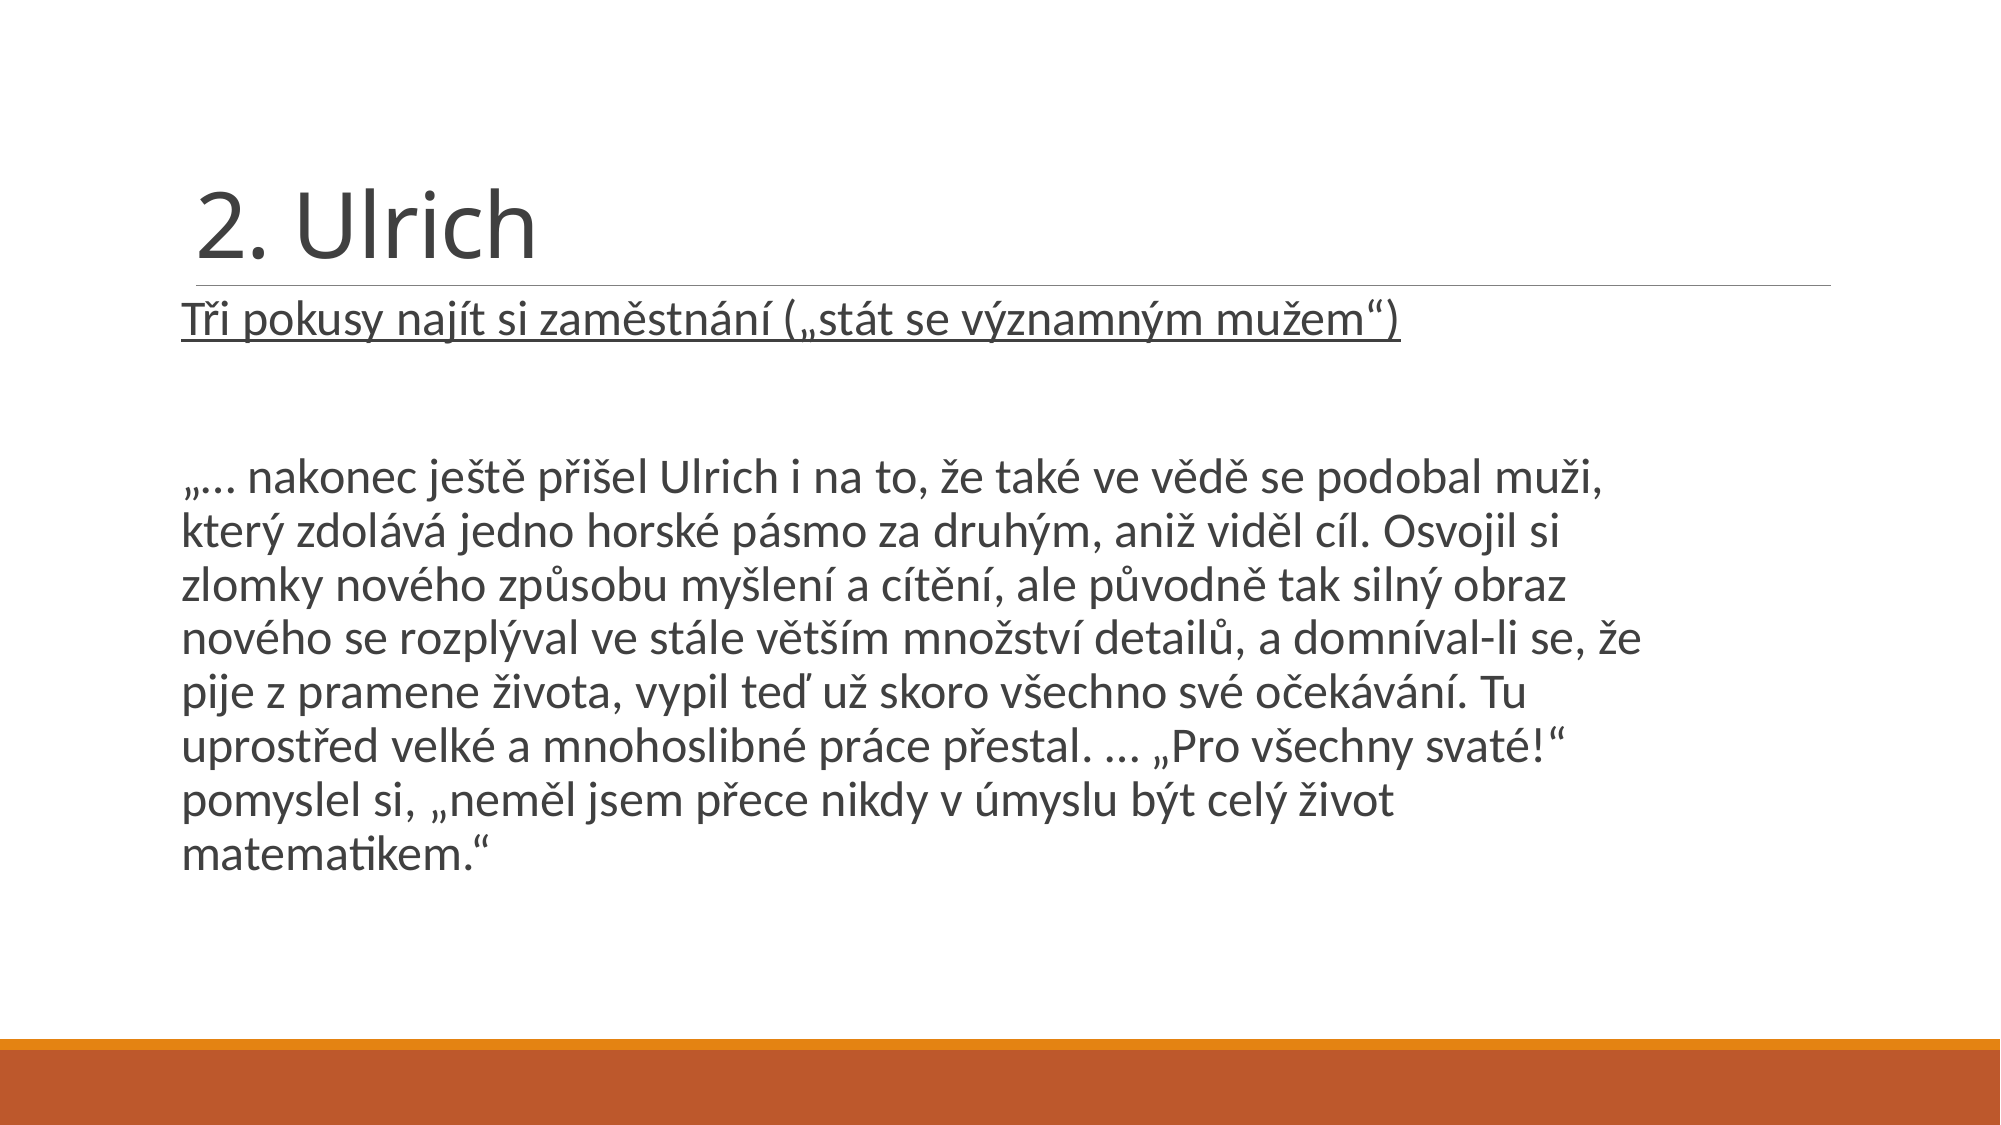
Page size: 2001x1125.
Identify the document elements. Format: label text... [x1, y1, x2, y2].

title 2. Ulrich [180, 47, 1830, 285]
list Tři pokusy najít si zaměstnání („stát se významným mužem“) „… nakonec ještě přišel Ulrich i na to, že také ve vědě se podobal muži, který zdolává jedno horské pásmo za druhým, aniž viděl cíl. Osvojil si zlomky nového způsobu myšlení a cítění, ale původně tak silný obraz nového se rozplýval ve stále větším množství detailů, a domníval-li se, že pije z pramene života, vypil teď už skoro všechno své očekávání. Tu uprostřed velké a mnohoslibné práce přestal. … „Pro všechny svaté!“ pomyslel si, „neměl jsem přece nikdy v úmyslu být celý život matematikem.“ [181, 285, 1649, 1025]
